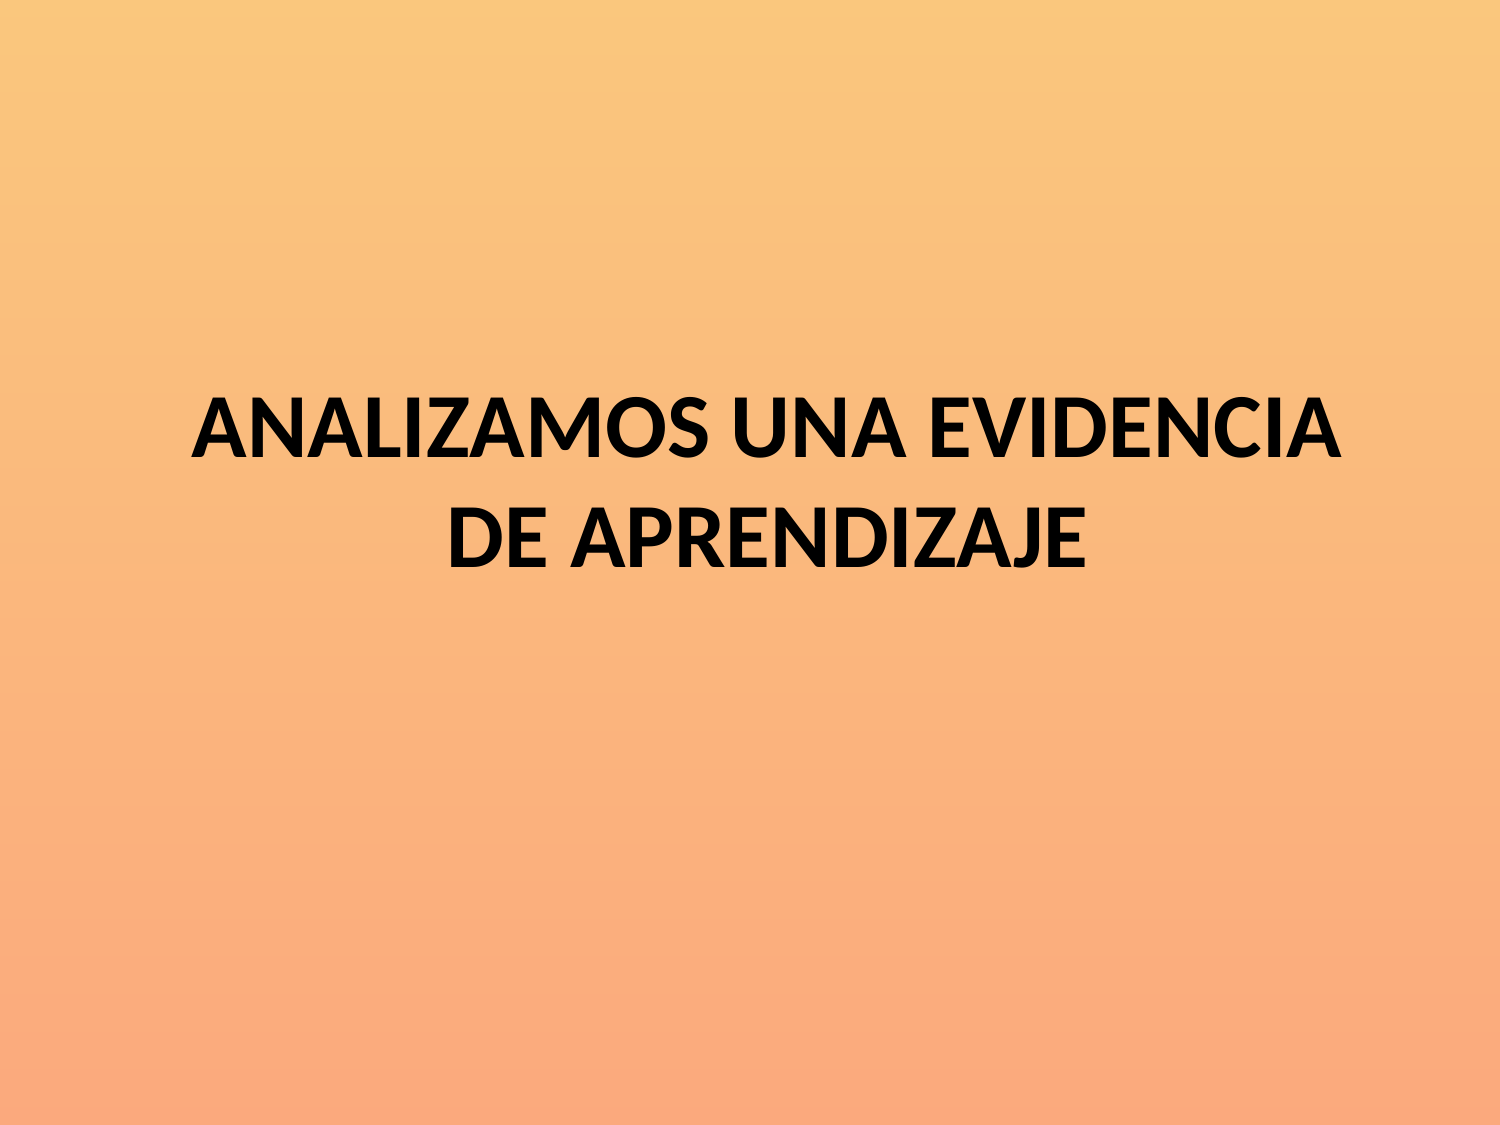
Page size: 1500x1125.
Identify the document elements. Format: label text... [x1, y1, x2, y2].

text_box ANALIZAMOS UNA EVIDENCIA DE APRENDIZAJE [159, 358, 1376, 594]
